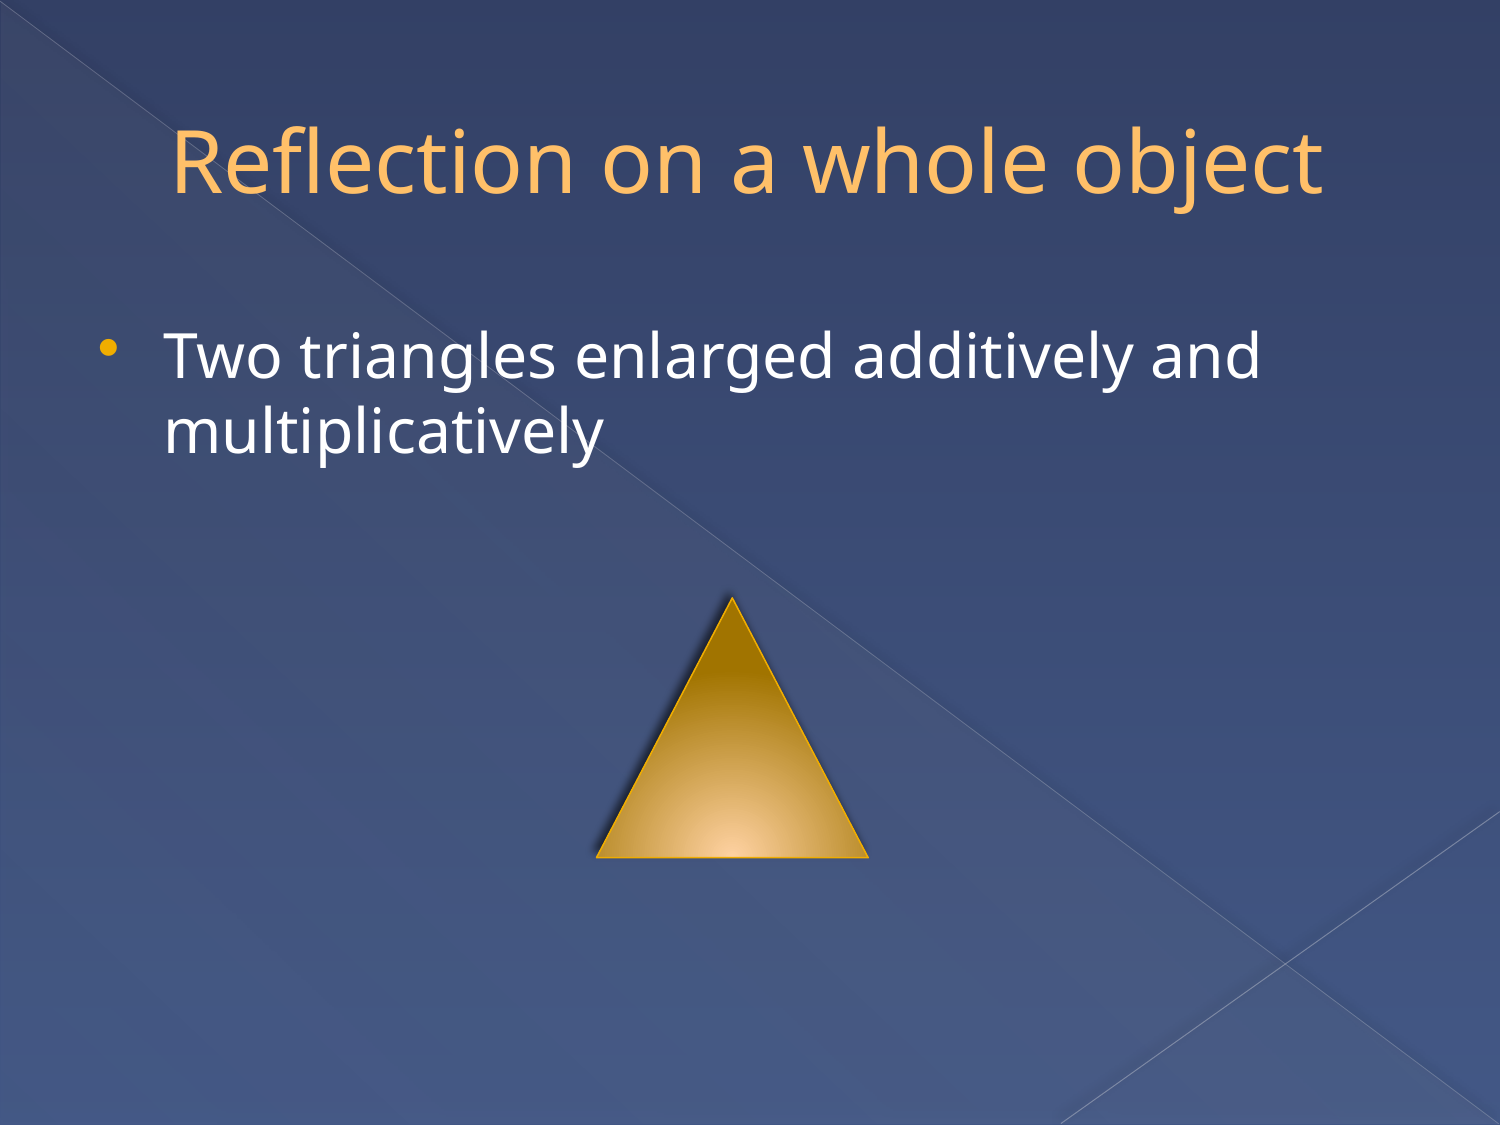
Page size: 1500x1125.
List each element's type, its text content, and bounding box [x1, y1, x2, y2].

list Two triangles enlarged additively and multiplicatively [75, 308, 1425, 1059]
title Reflection on a whole object [75, 43, 1425, 274]
text_box [595, 597, 869, 859]
